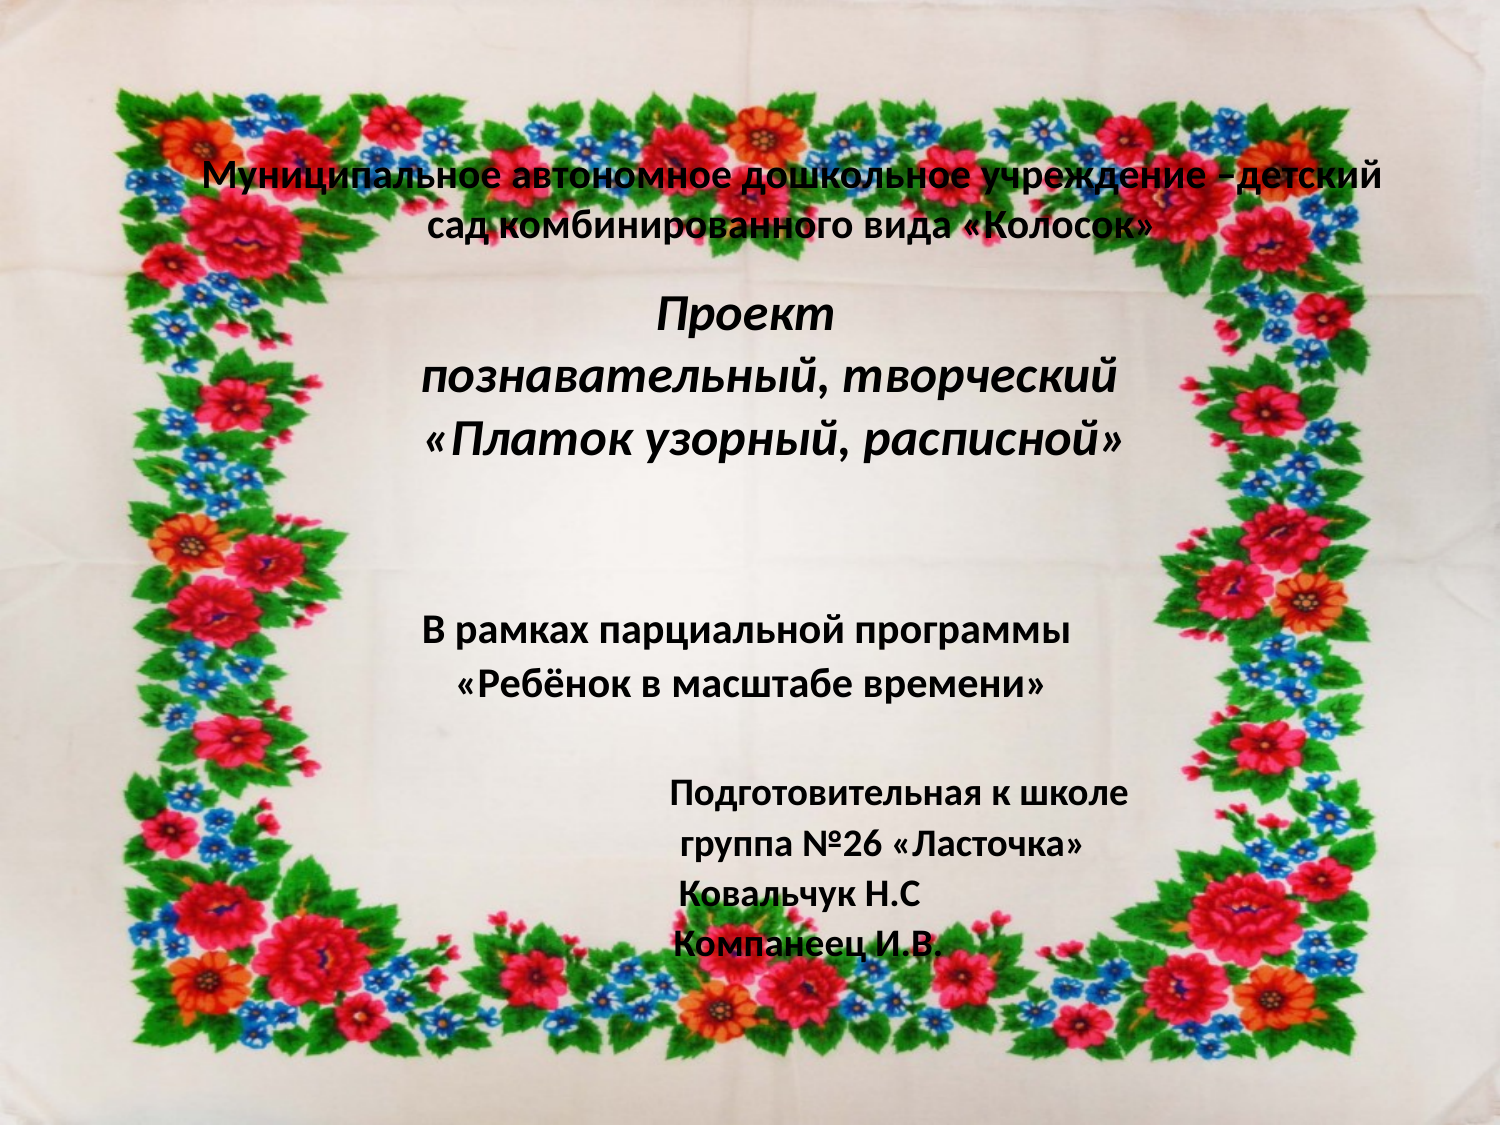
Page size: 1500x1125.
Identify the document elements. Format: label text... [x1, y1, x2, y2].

list Проект познавательный, творческий «Платок узорный, расписной» В рамках парциальной программы «Ребёнок в масштабе времени» Подготовительная к школе группа №26 «Ласточка» Ковальчук Н.С Компанеец И.В. [76, 125, 1427, 976]
picture [0, 0, 1500, 1125]
